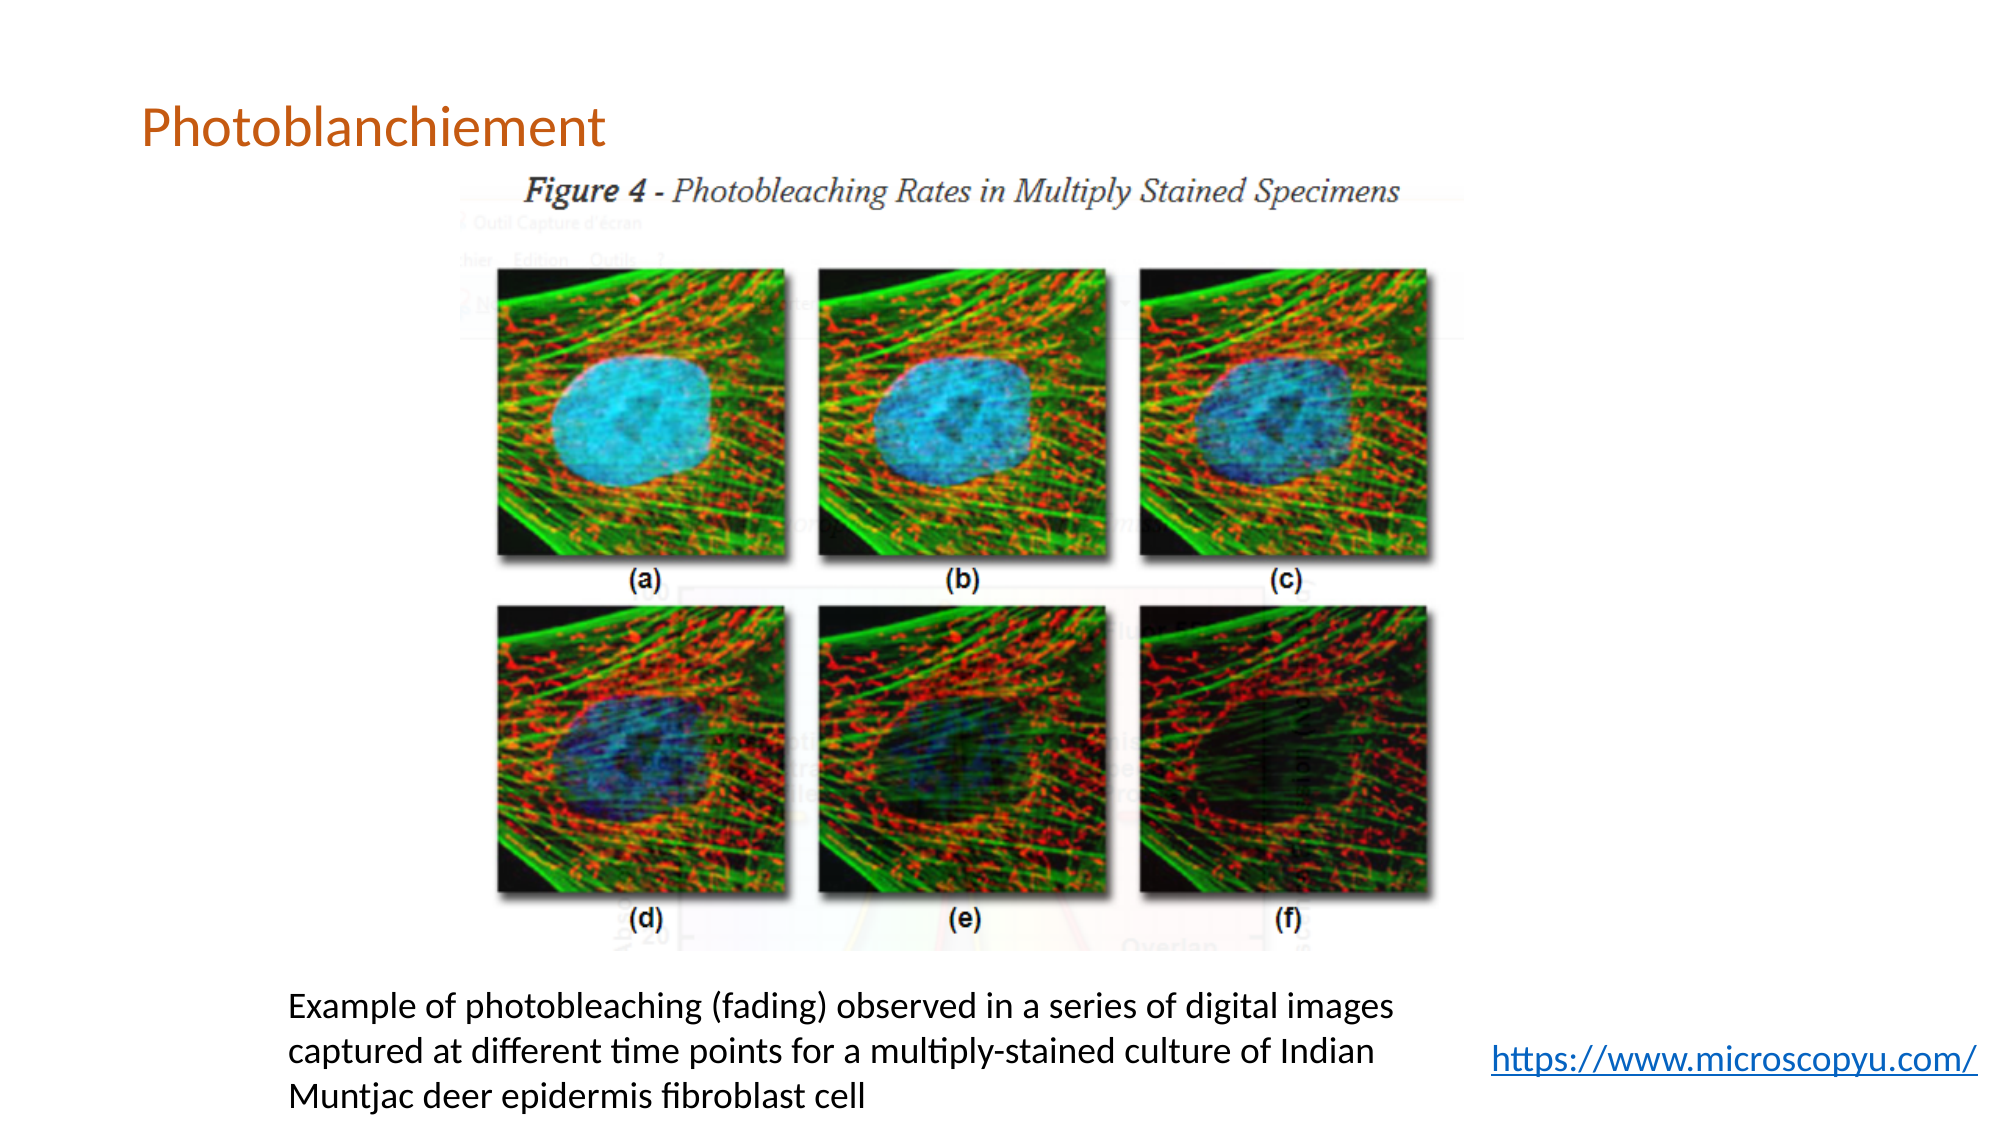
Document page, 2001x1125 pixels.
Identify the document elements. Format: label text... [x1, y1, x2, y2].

text_box https://www.microscopyu.com/ [1476, 1026, 2000, 1087]
text_box Photoblanchiement [126, 80, 1108, 166]
text_box Example of photobleaching (fading) observed in a series of digital images captured at different time points for a multiply-stained culture of Indian Muntjac deer epidermis fibroblast cell [273, 973, 1464, 1124]
picture [460, 146, 1464, 951]
